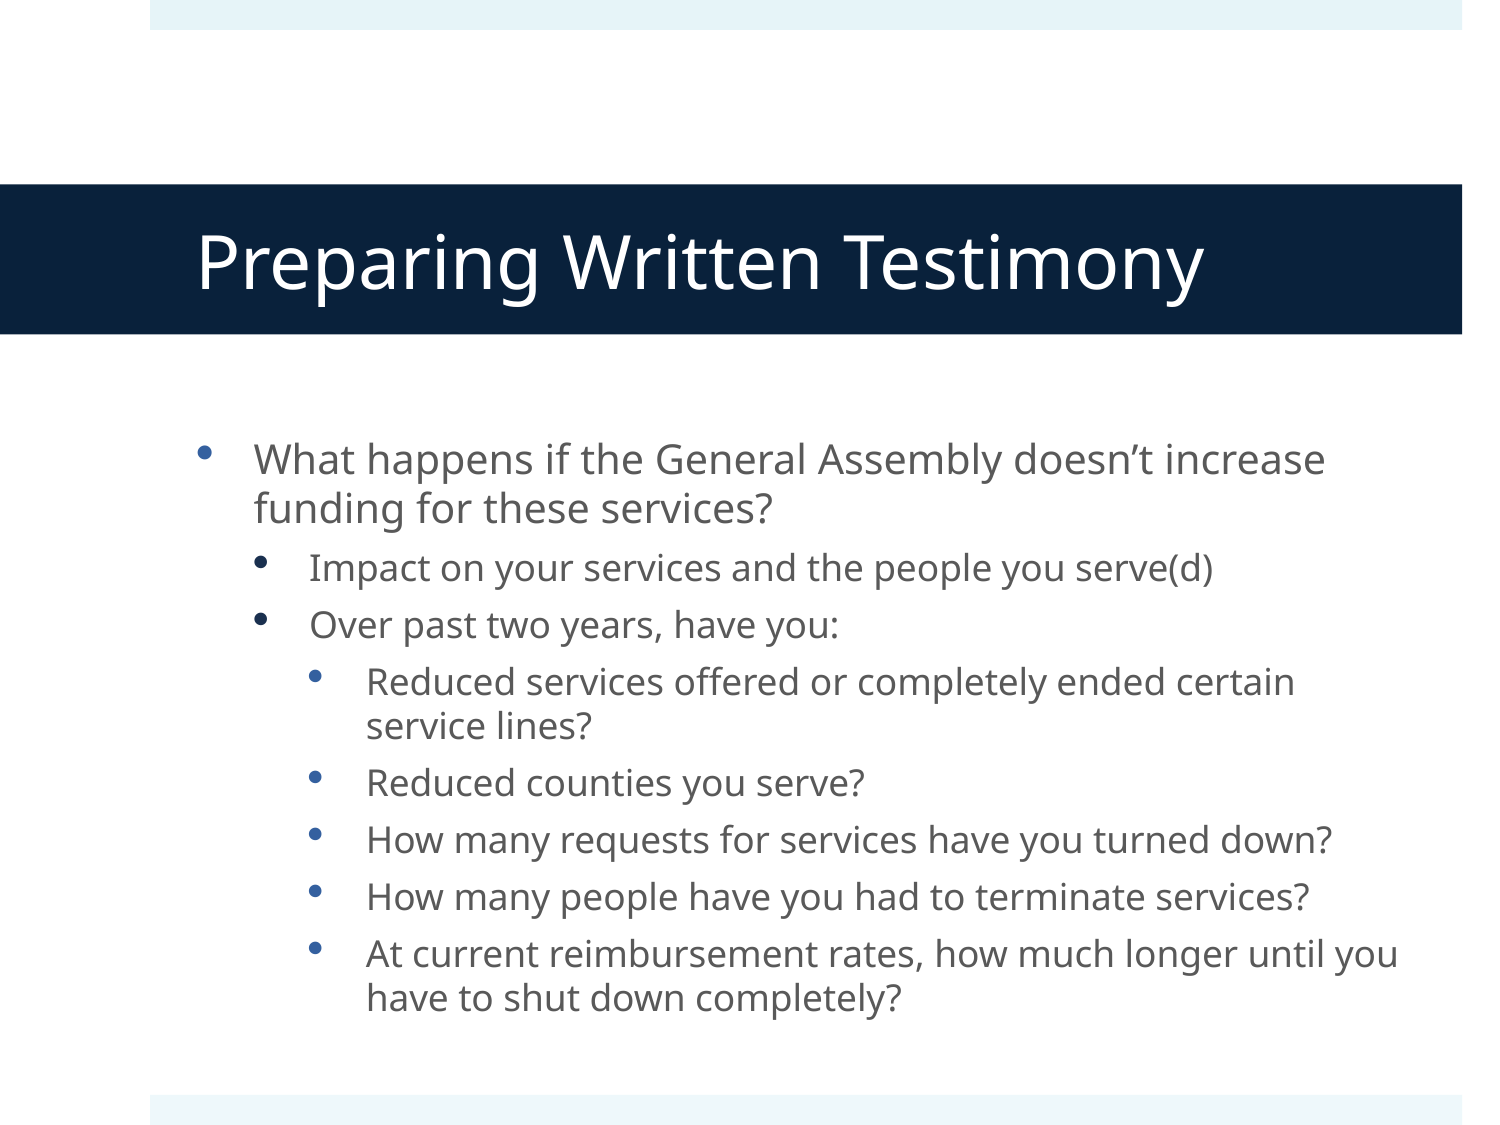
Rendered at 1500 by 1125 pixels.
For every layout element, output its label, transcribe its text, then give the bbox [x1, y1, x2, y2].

title Preparing Written Testimony [0, 184, 1463, 335]
list What happens if the General Assembly doesn’t increase funding for these services? Impact on your services and the people you serve(d) Over past two years, have you: Reduced services offered or completely ended certain service lines? Reduced counties you serve? How many requests for services have you turned down? How many people have you had to terminate services? At current reimbursement rates, how much longer until you have to shut down completely? [182, 425, 1432, 1028]
